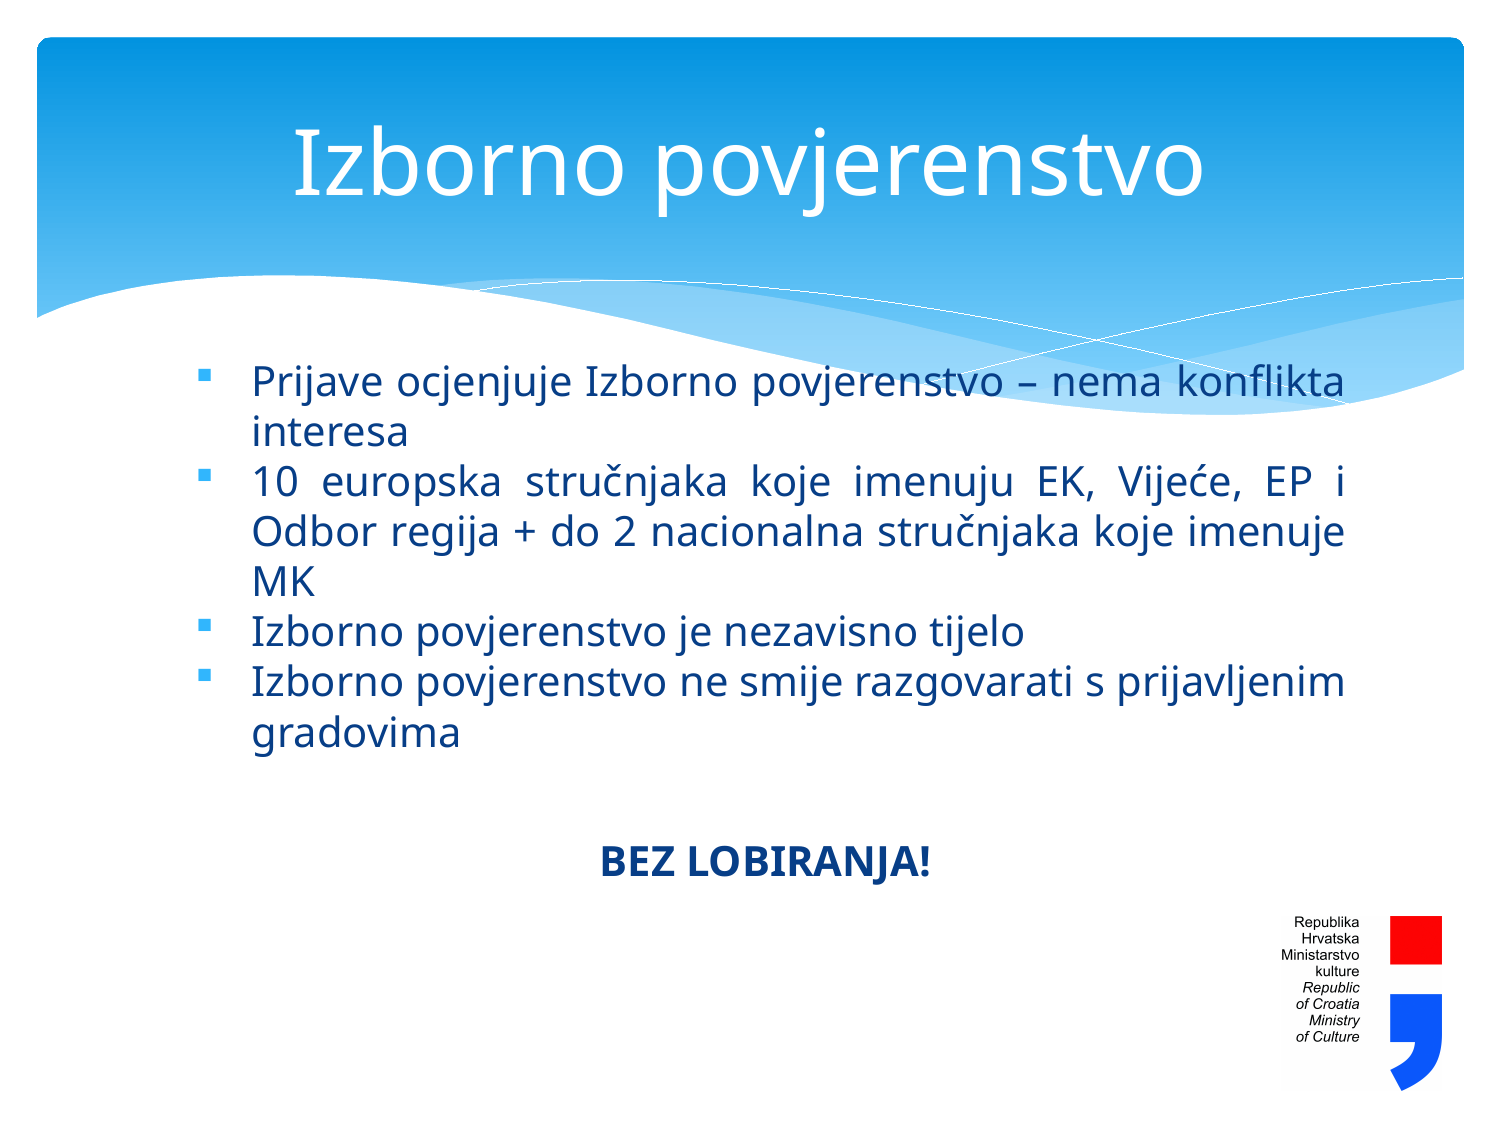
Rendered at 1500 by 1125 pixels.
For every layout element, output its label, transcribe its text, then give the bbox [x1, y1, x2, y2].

title Izborno povjerenstvo [75, 55, 1425, 261]
picture [1281, 916, 1443, 1092]
list Prijave ocjenjuje Izborno povjerenstvo – nema konflikta interesa 10 europska stručnjaka koje imenuju EK, Vijeće, EP i Odbor regija + do 2 nacionalna stručnjaka koje imenuje MK Izborno povjerenstvo je nezavisno tijelo Izborno povjerenstvo ne smije razgovarati s prijavljenim gradovima BEZ LOBIRANJA! [105, 302, 1362, 970]
